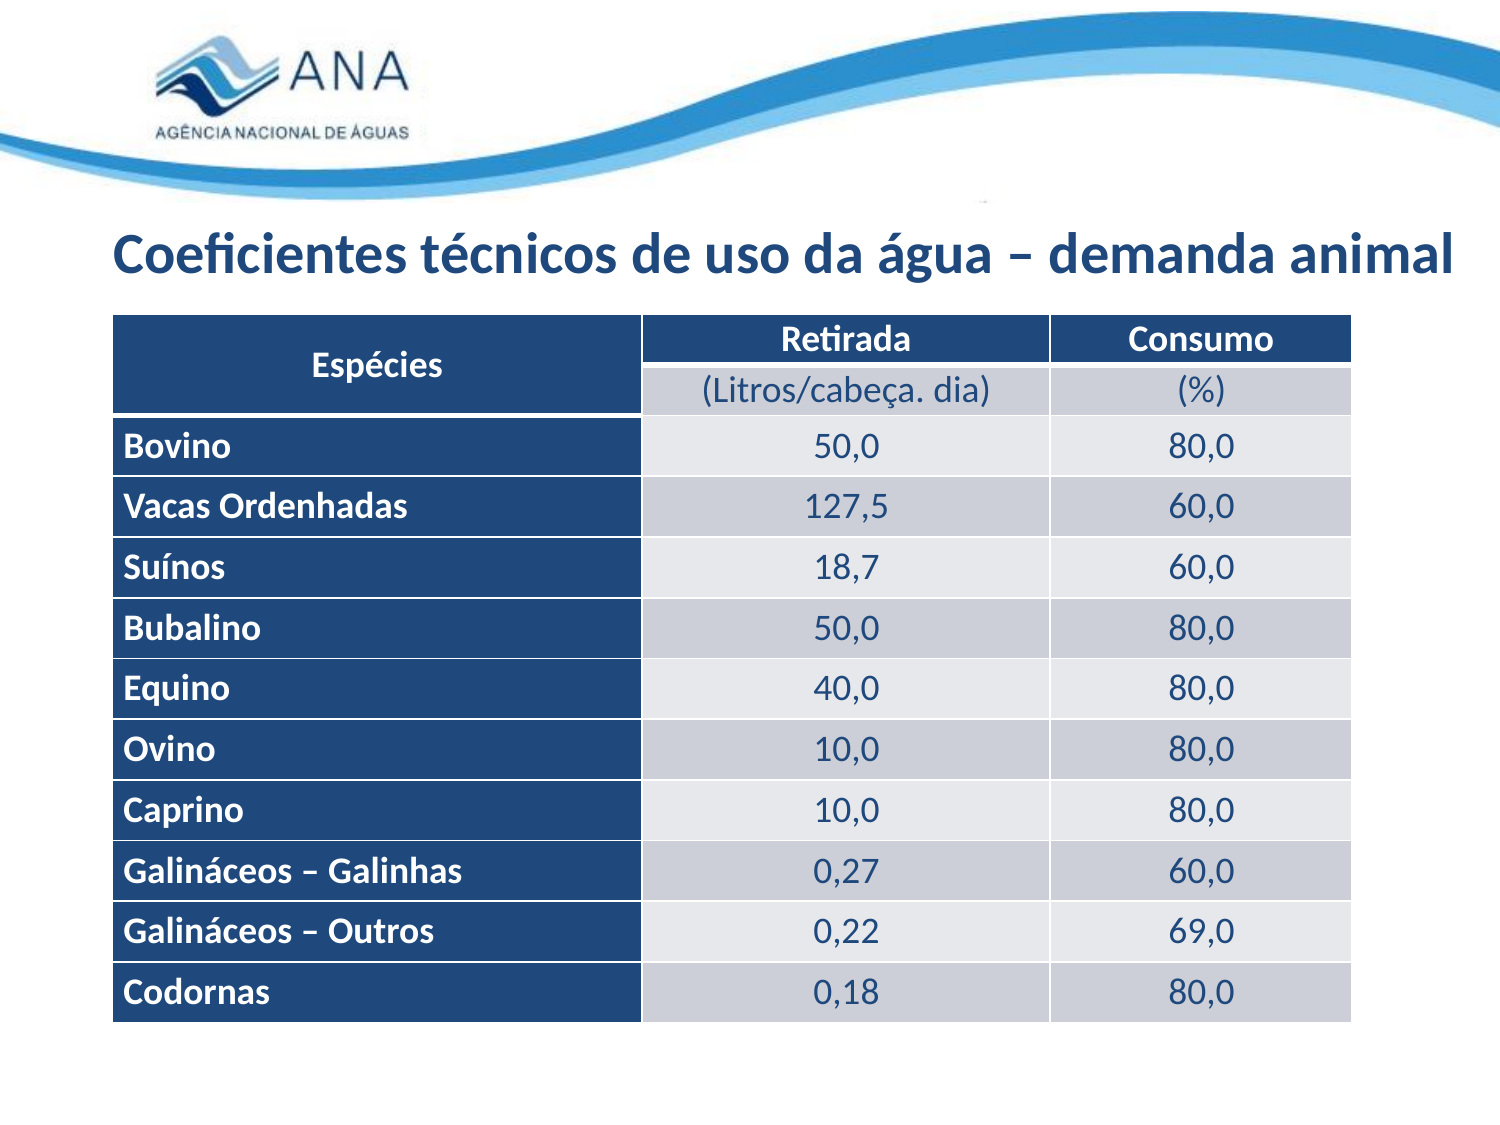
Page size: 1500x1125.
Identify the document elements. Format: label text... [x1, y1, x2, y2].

table_header Retirada [643, 315, 1049, 362]
text_box Coeficientes técnicos de uso da água – demanda animal [98, 208, 1487, 293]
table_cell Bubalino [113, 599, 641, 658]
table_cell 0,27 [643, 841, 1049, 900]
table_cell Galináceos – Galinhas [113, 841, 641, 900]
table_cell 80,0 [1051, 781, 1351, 840]
table_cell 69,0 [1051, 902, 1351, 961]
table_cell 40,0 [643, 659, 1049, 718]
table_cell 80,0 [1051, 416, 1351, 475]
table_cell (%) [1051, 368, 1351, 415]
table_cell 80,0 [1051, 720, 1351, 779]
table_cell Vacas Ordenhadas [113, 477, 641, 536]
table_cell 80,0 [1051, 963, 1351, 1022]
table_cell 127,5 [643, 477, 1049, 536]
table_cell 0,22 [643, 902, 1049, 961]
table_cell (Litros/cabeça. dia) [643, 368, 1049, 415]
table_cell 60,0 [1051, 477, 1351, 536]
table_cell 80,0 [1051, 599, 1351, 658]
table_header Espécies [113, 315, 641, 413]
table_cell 50,0 [643, 599, 1049, 658]
table_cell 18,7 [643, 538, 1049, 597]
table_cell Codornas [113, 963, 641, 1022]
table_cell 10,0 [643, 720, 1049, 779]
table_cell 60,0 [1051, 538, 1351, 597]
table_cell 50,0 [643, 416, 1049, 475]
table_cell Bovino [113, 418, 641, 475]
table_cell Galináceos – Outros [113, 902, 641, 961]
table_cell Ovino [113, 720, 641, 779]
table_cell Suínos [113, 538, 641, 597]
picture [0, 11, 1500, 203]
table_cell Equino [113, 659, 641, 718]
table_cell 10,0 [643, 781, 1049, 840]
table_cell Caprino [113, 781, 641, 840]
table_header Consumo [1051, 315, 1351, 362]
table_cell 80,0 [1051, 659, 1351, 718]
table_cell 60,0 [1051, 841, 1351, 900]
table_cell 0,18 [643, 963, 1049, 1022]
